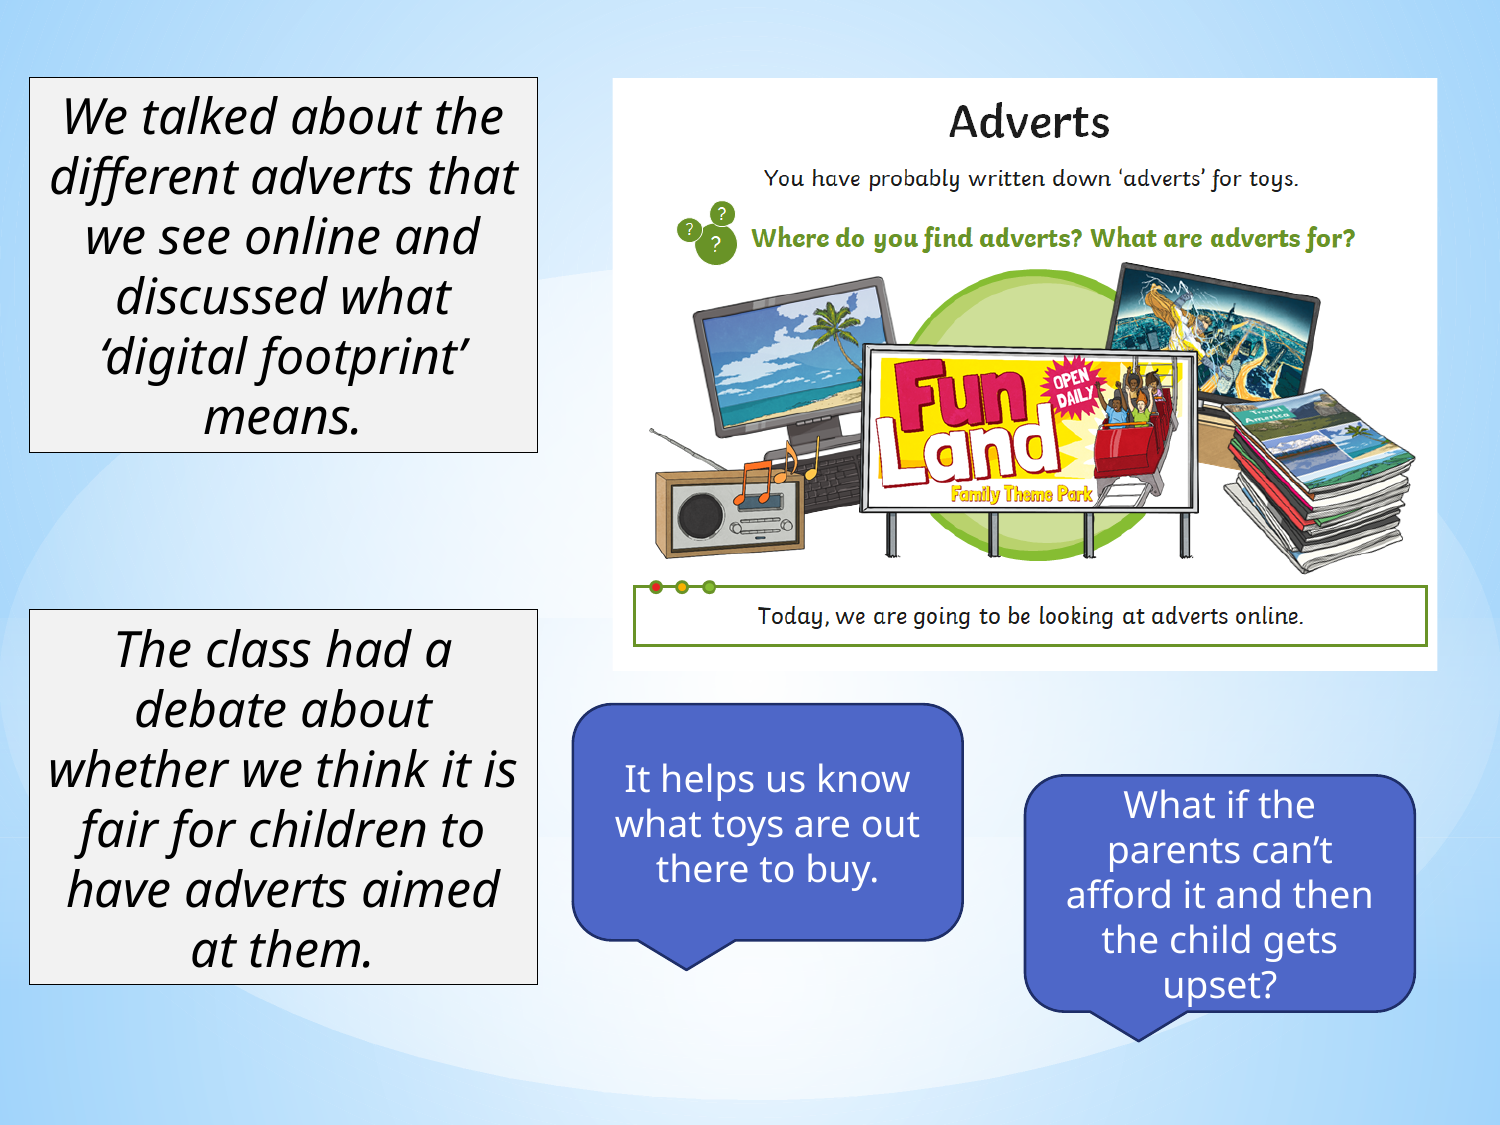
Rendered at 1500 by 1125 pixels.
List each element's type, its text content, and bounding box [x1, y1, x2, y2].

text_box It helps us know what toys are out there to buy. [571, 702, 964, 972]
text_box We talked about the different adverts that we see online and discussed what ‘digital footprint’ means. [29, 77, 538, 453]
text_box What if the parents can’t afford it and then the child gets upset? [1023, 774, 1417, 1043]
picture [612, 77, 1438, 672]
text_box The class had a debate about whether we think it is fair for children to have adverts aimed at them. [29, 609, 538, 985]
